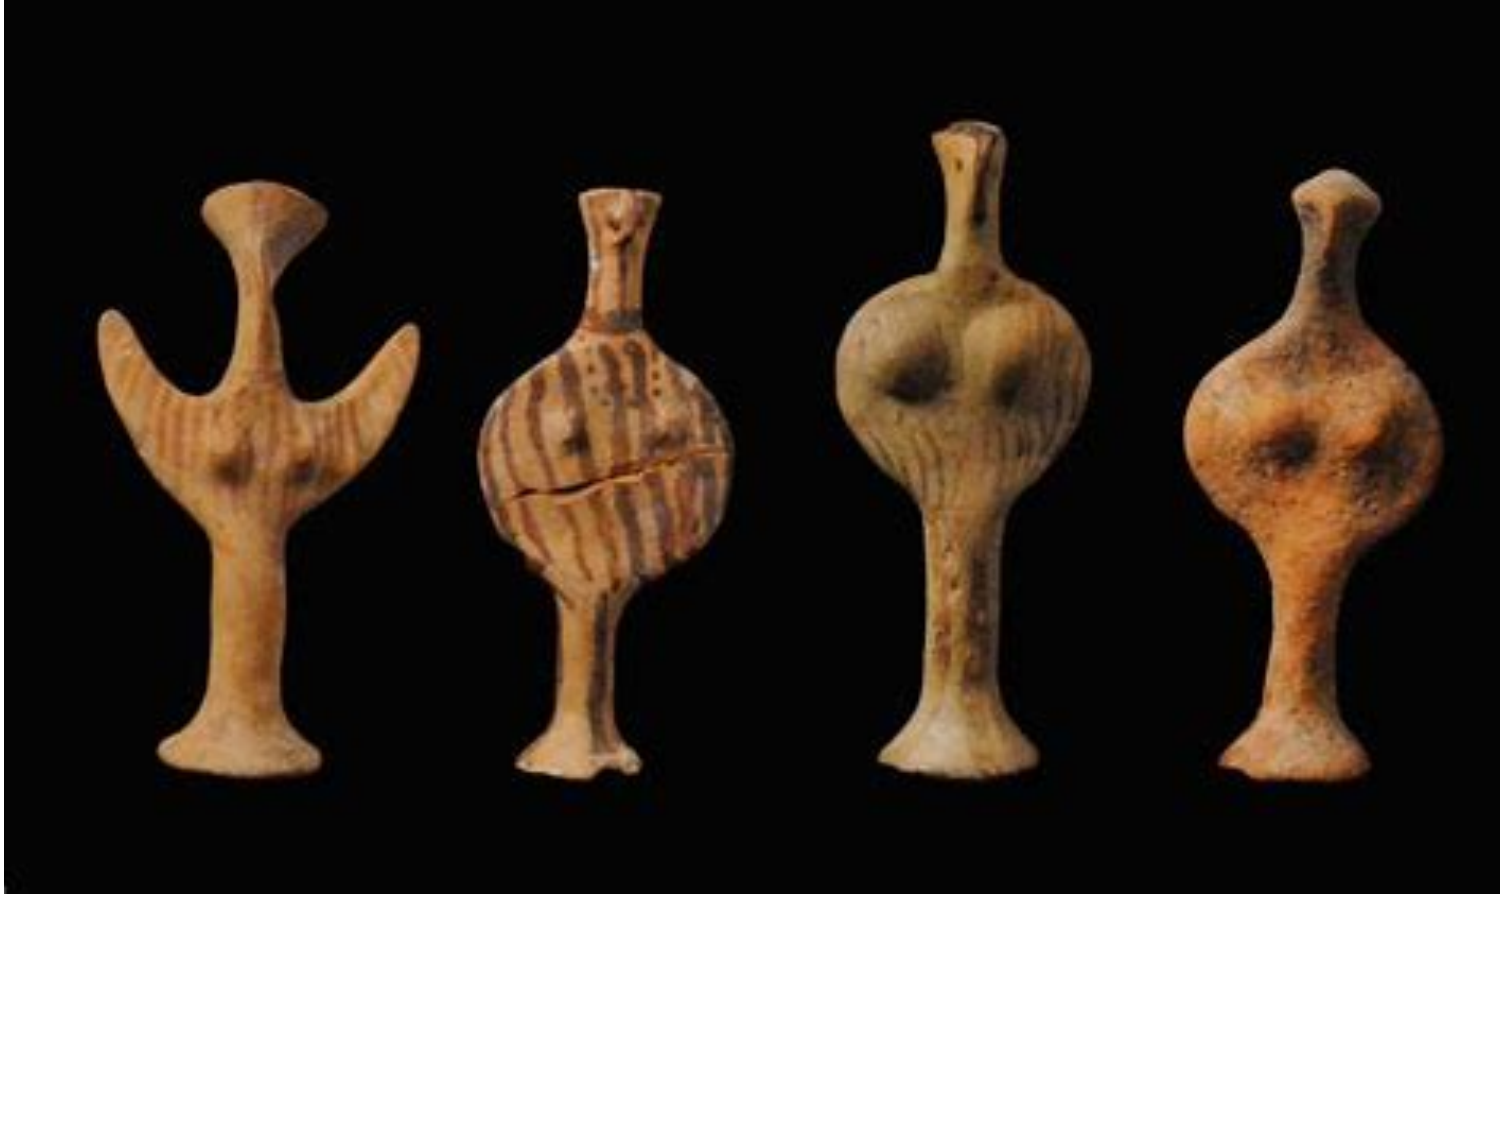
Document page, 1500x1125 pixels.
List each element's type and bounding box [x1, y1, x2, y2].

list [4, 0, 1500, 894]
